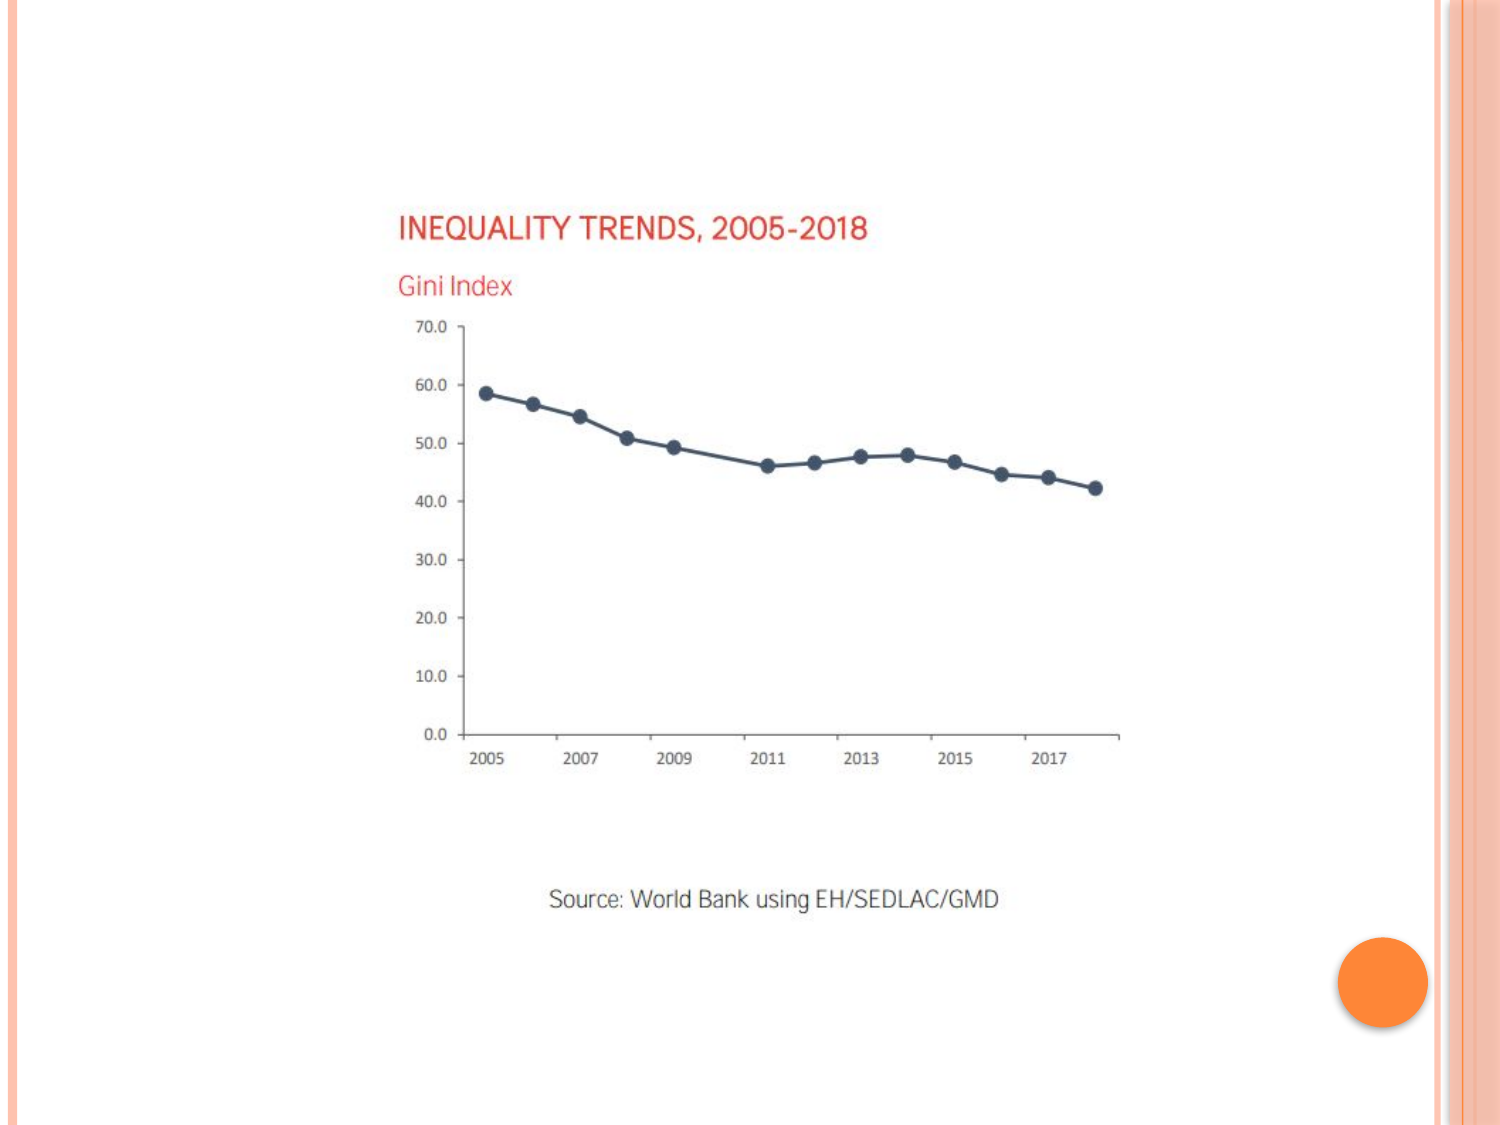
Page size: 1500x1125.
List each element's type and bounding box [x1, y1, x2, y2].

list [359, 138, 1219, 939]
